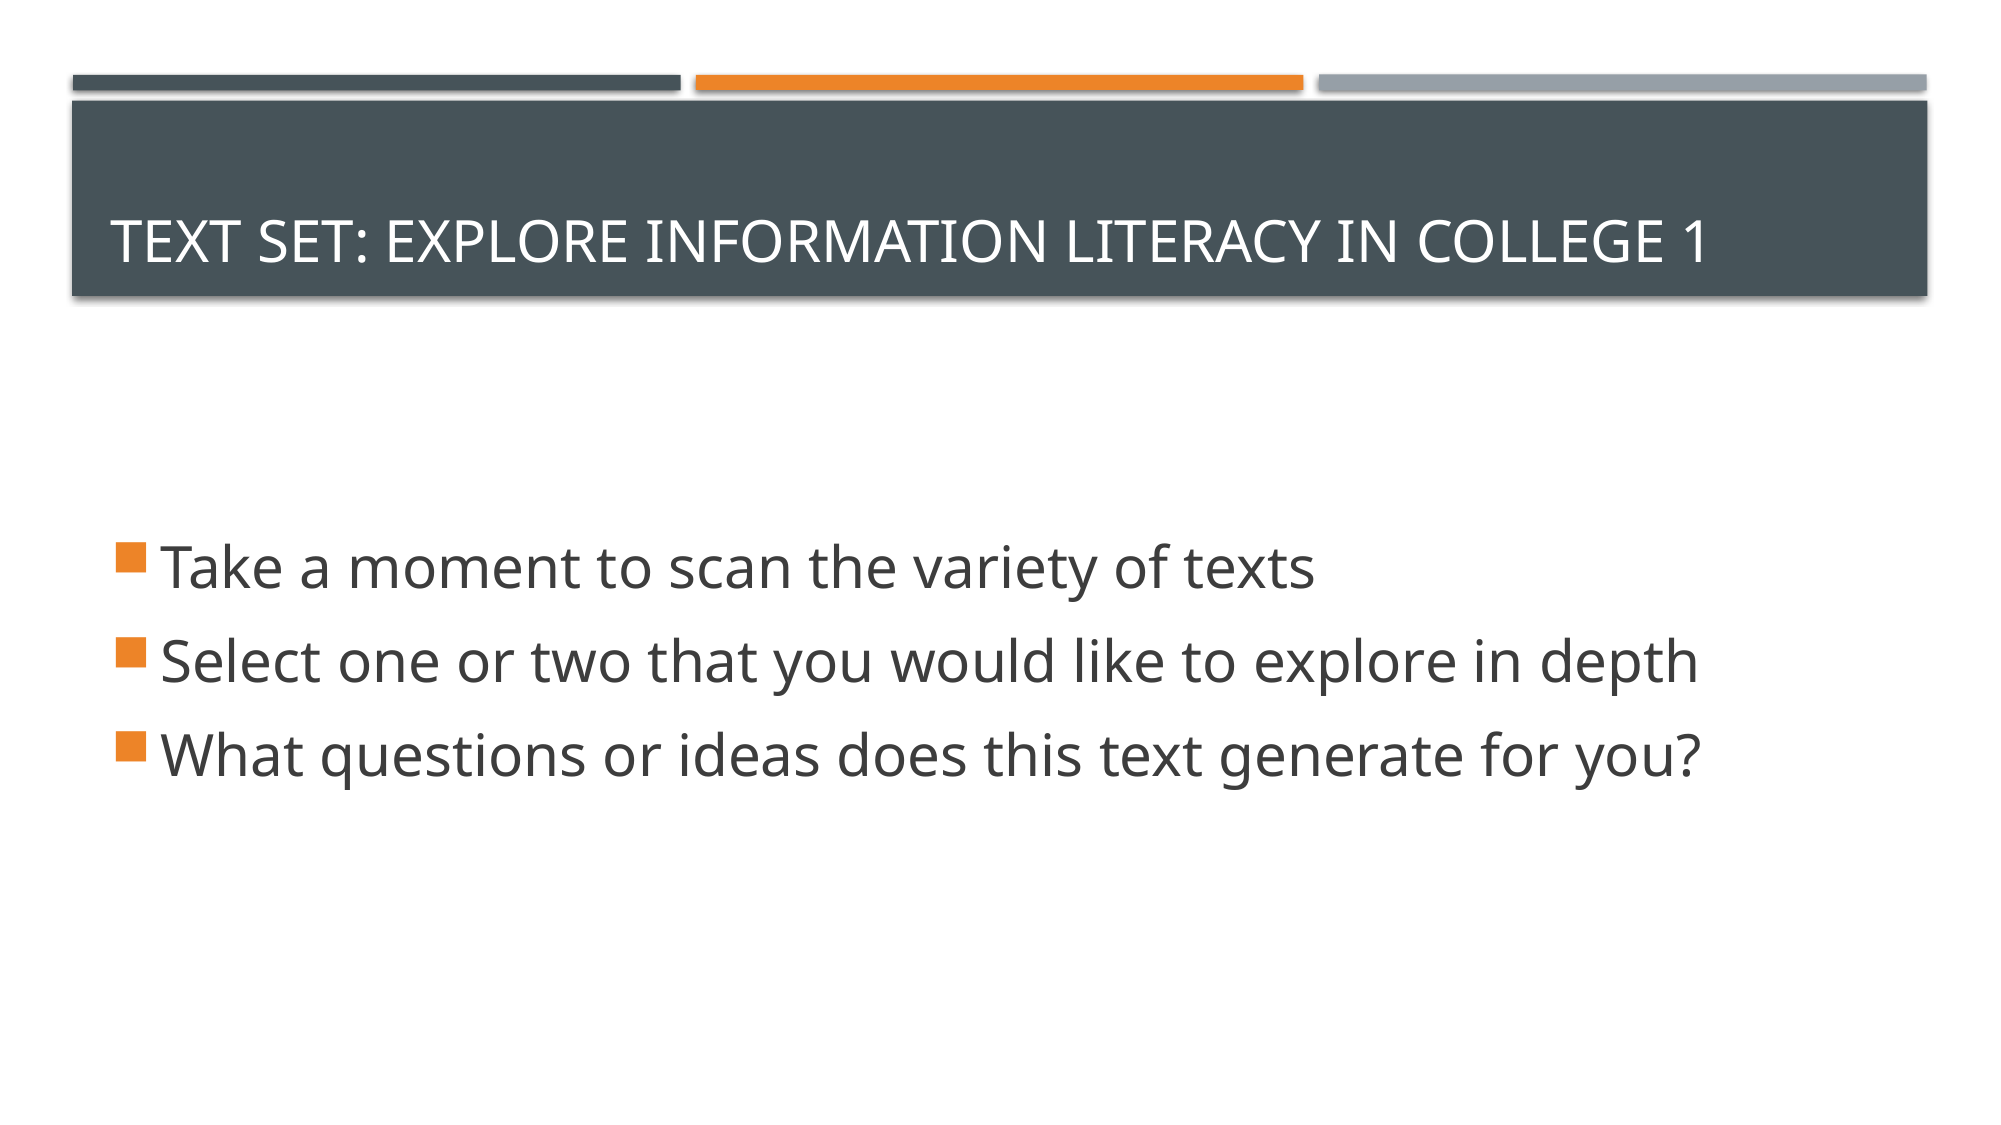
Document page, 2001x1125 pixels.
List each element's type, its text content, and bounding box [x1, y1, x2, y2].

title Text set: Explore information literacy in college 1 [95, 115, 1905, 282]
list Take a moment to scan the variety of texts Select one or two that you would like to explore in depth What questions or ideas does this text generate for you? [95, 357, 1905, 962]
